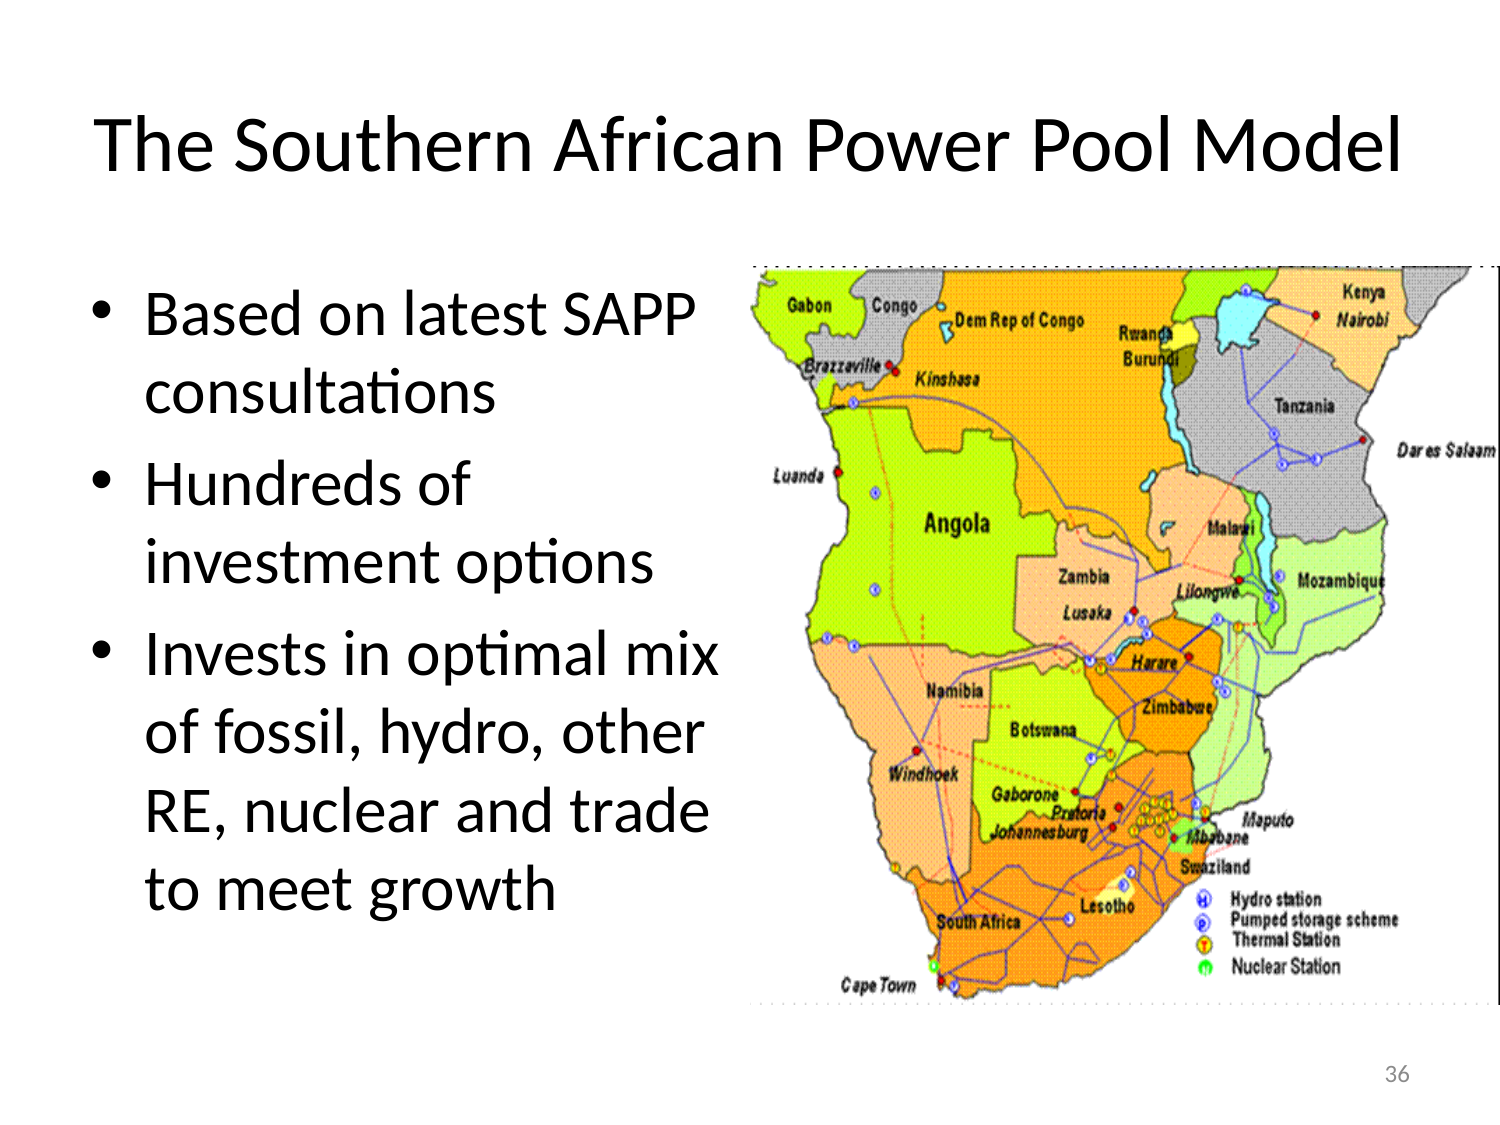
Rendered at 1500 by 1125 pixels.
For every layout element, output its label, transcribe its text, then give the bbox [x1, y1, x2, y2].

picture [749, 266, 1500, 1006]
title The Southern African Power Pool Model [75, 45, 1425, 233]
list Based on latest SAPP consultations Hundreds of investment options Invests in optimal mix of fossil, hydro, other RE, nuclear and trade to meet growth [75, 262, 738, 1005]
slide_number 36 [1074, 1042, 1425, 1103]
